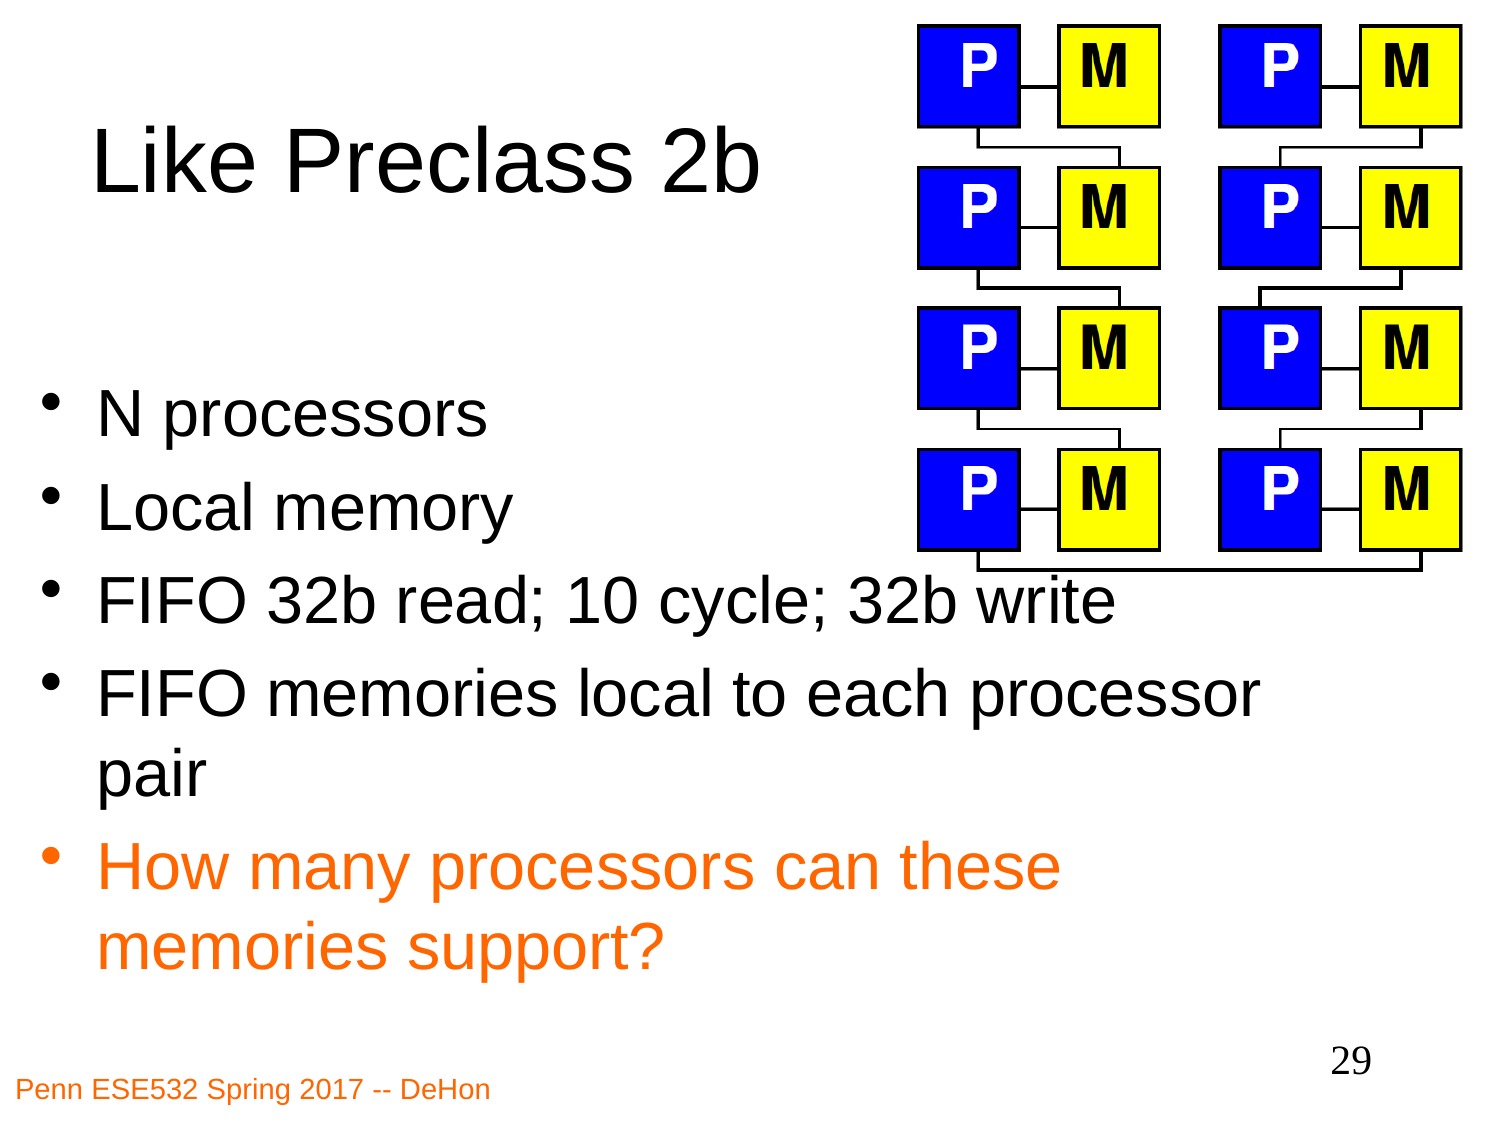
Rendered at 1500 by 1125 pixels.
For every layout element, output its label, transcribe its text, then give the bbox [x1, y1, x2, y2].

list N processors Local memory FIFO 32b read; 10 cycle; 32b write FIFO memories local to each processor pair How many processors can these memories support? [24, 362, 1301, 1038]
slide_number 29 [1074, 1024, 1388, 1101]
picture [912, 24, 1463, 573]
slide_number Penn ESE532 Spring 2017 -- DeHon [0, 1062, 688, 1125]
title Like Preclass 2b [74, 62, 907, 251]
